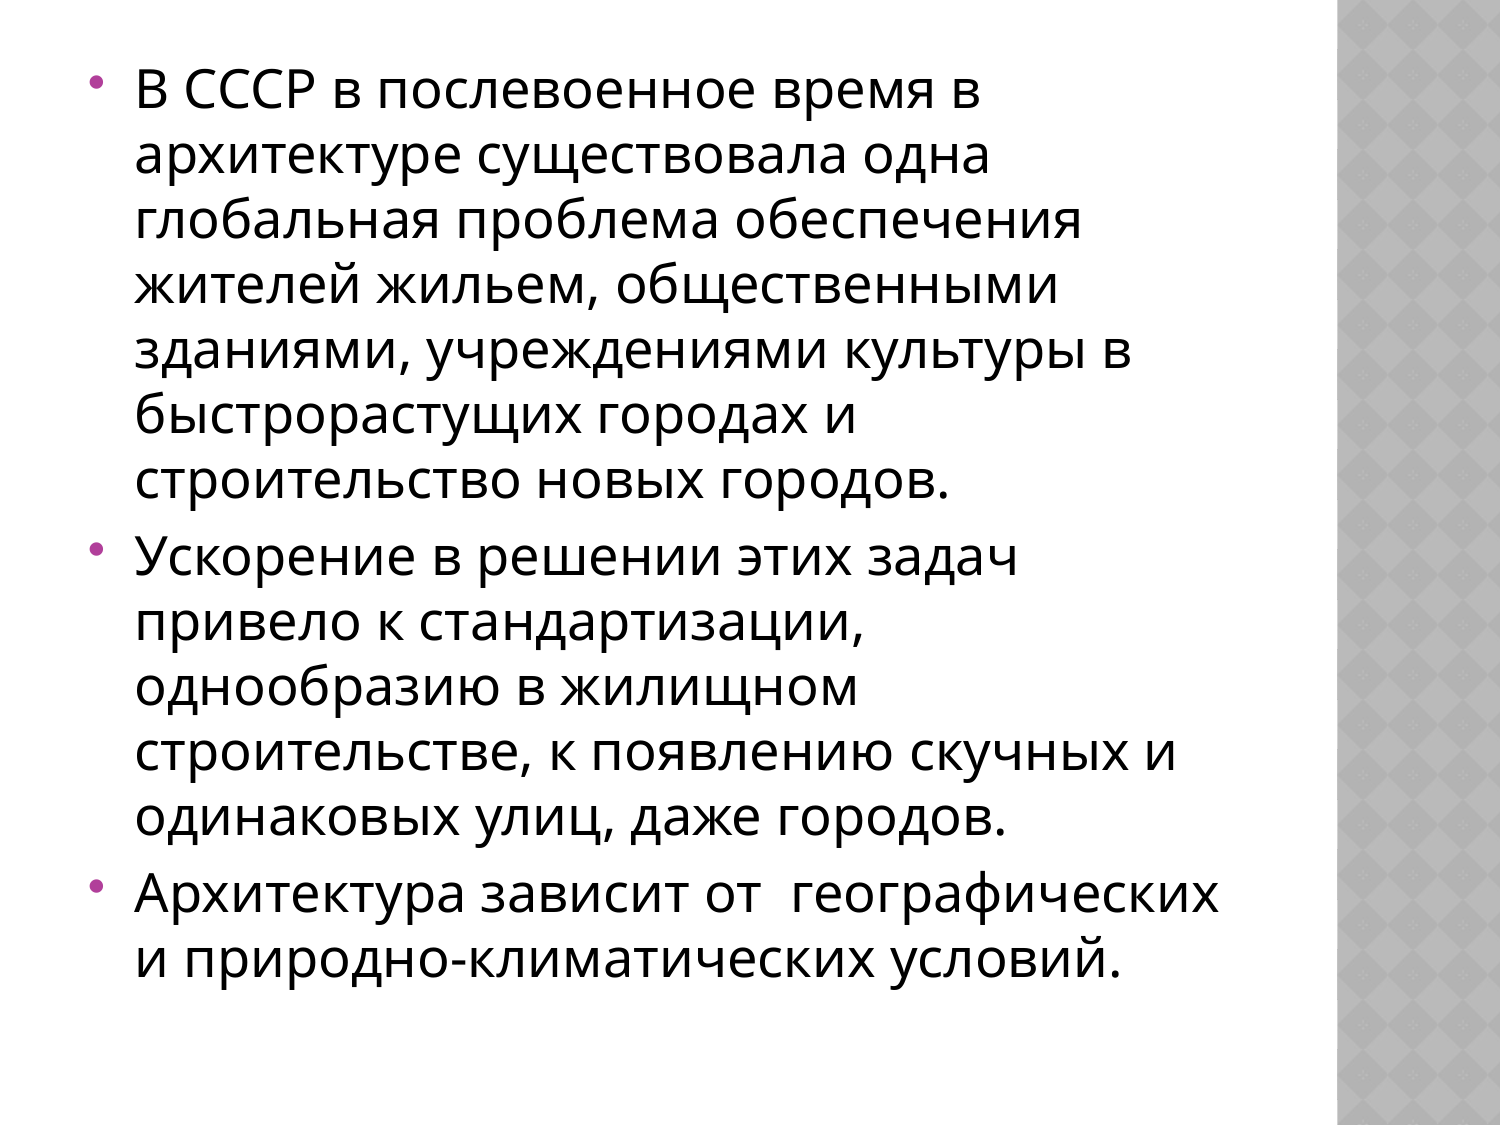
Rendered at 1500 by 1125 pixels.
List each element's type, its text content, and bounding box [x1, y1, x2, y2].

list В СССР в послевоенное время в архитектуре существовала одна глобальная проблема обеспечения жителей жильем, общественными зданиями, учреждениями культуры в быстрорастущих городах и строительство новых городов. Ускорение в решении этих задач привело к стандартизации, однообразию в жилищном строительстве, к появлению скучных и одинаковых улиц, даже городов. Архитектура зависит от географических и природно-климатических условий. [75, 46, 1263, 1059]
